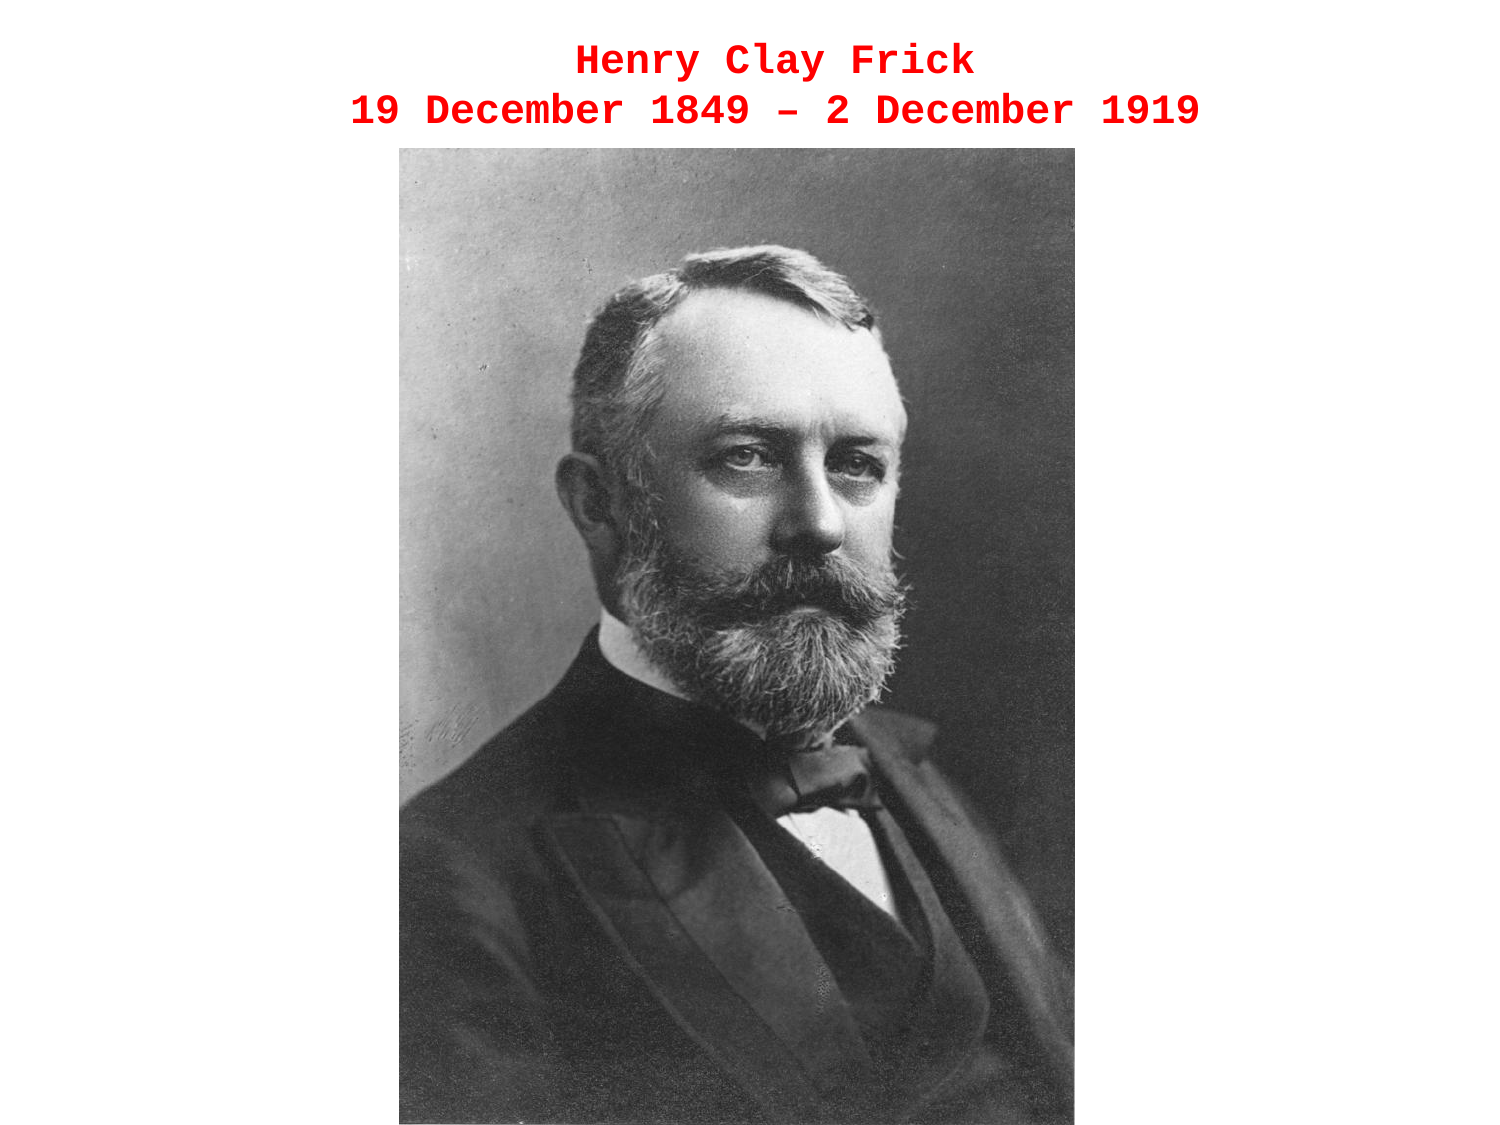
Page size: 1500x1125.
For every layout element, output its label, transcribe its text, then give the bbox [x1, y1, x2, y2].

text_box Henry Clay Frick 19 December 1849 – 2 December 1919 [87, 24, 1463, 140]
picture [399, 147, 1076, 1125]
